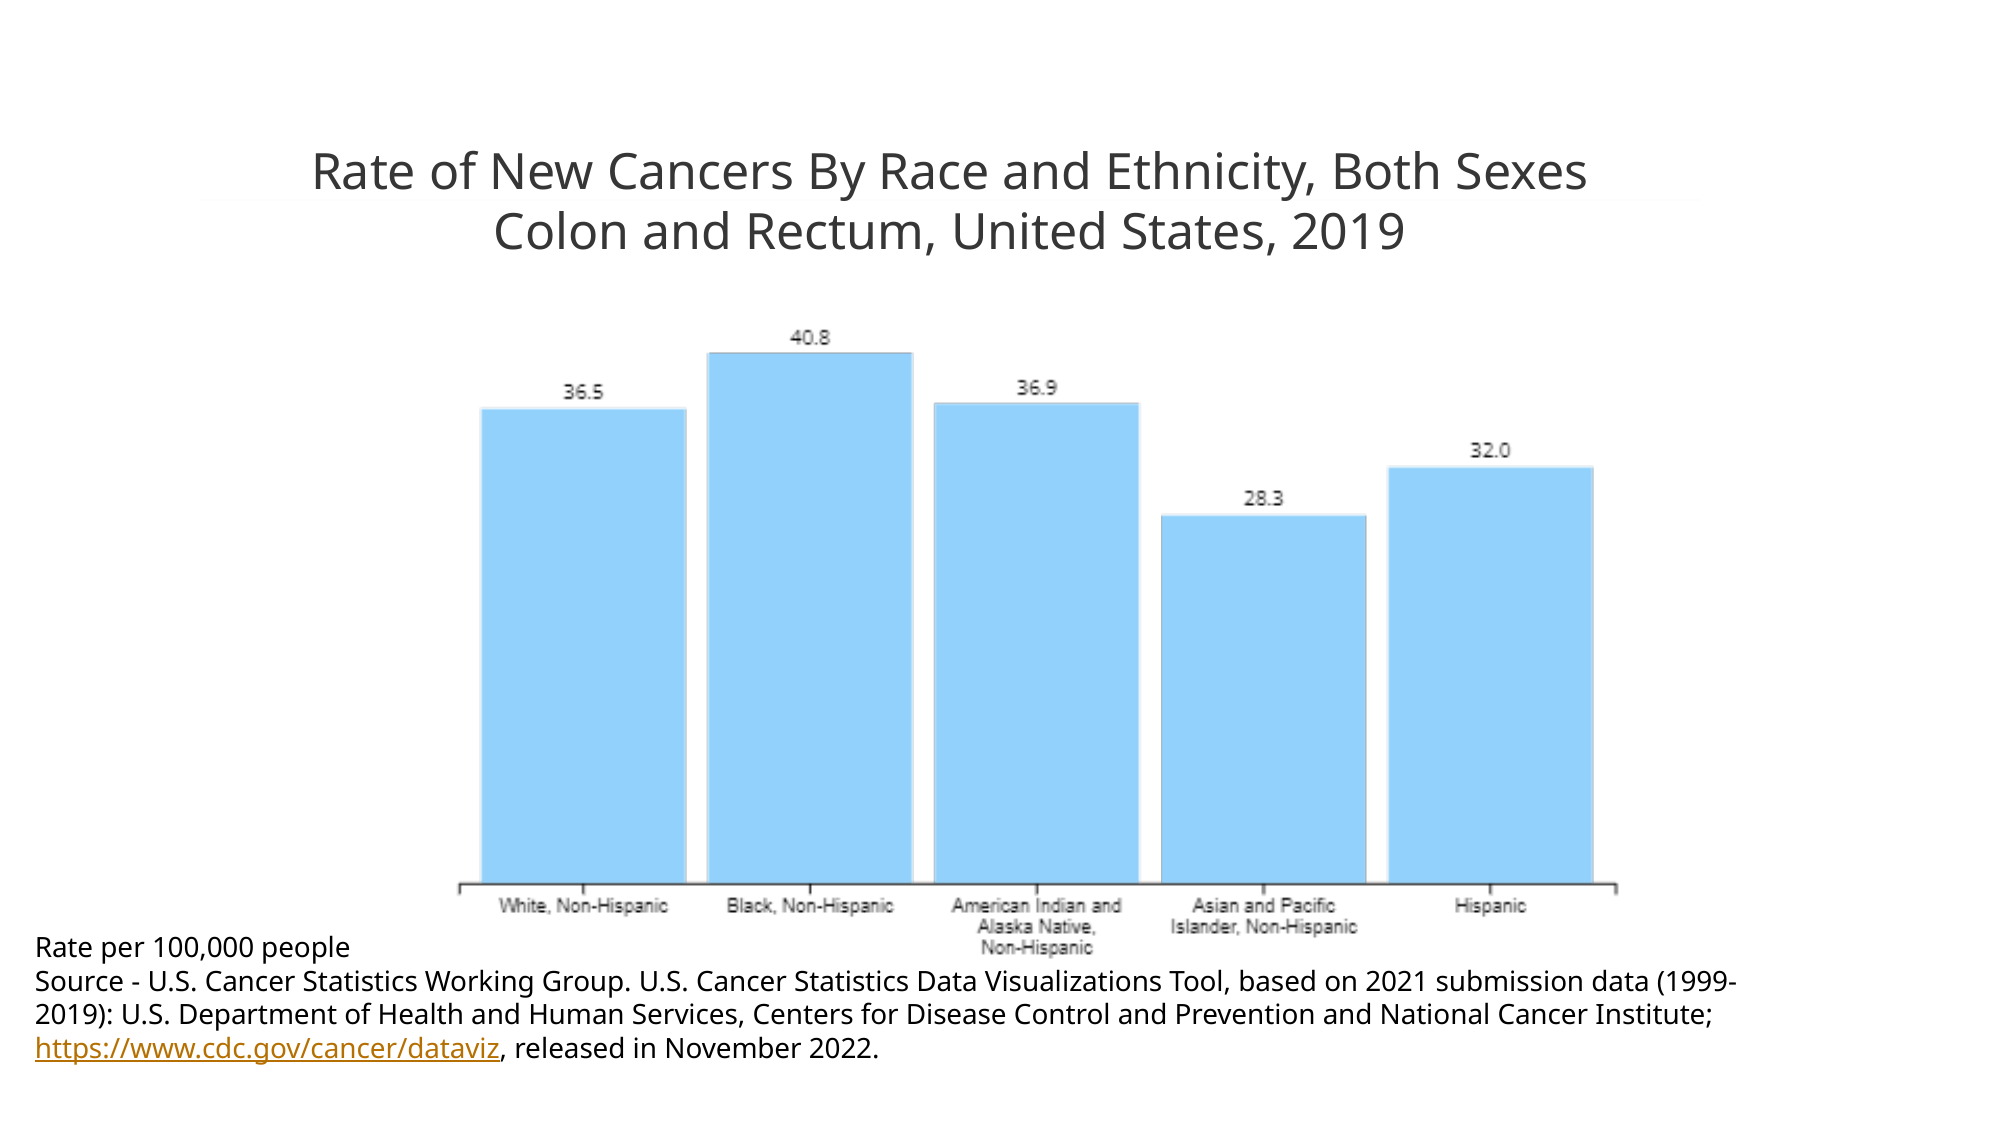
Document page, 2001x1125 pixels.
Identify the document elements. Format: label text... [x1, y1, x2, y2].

text_box Source - U.S. Cancer Statistics Working Group. U.S. Cancer Statistics Data Visualizations Tool, based on 2021 submission data (1999-2019): U.S. Department of Health and Human Services, Centers for Disease Control and Prevention and National Cancer Institute; https://www.cdc.gov/cancer/dataviz, released in November 2022. [19, 955, 1820, 1076]
picture [399, 197, 1651, 1033]
text_box Rate per 100,000 people [19, 925, 399, 955]
